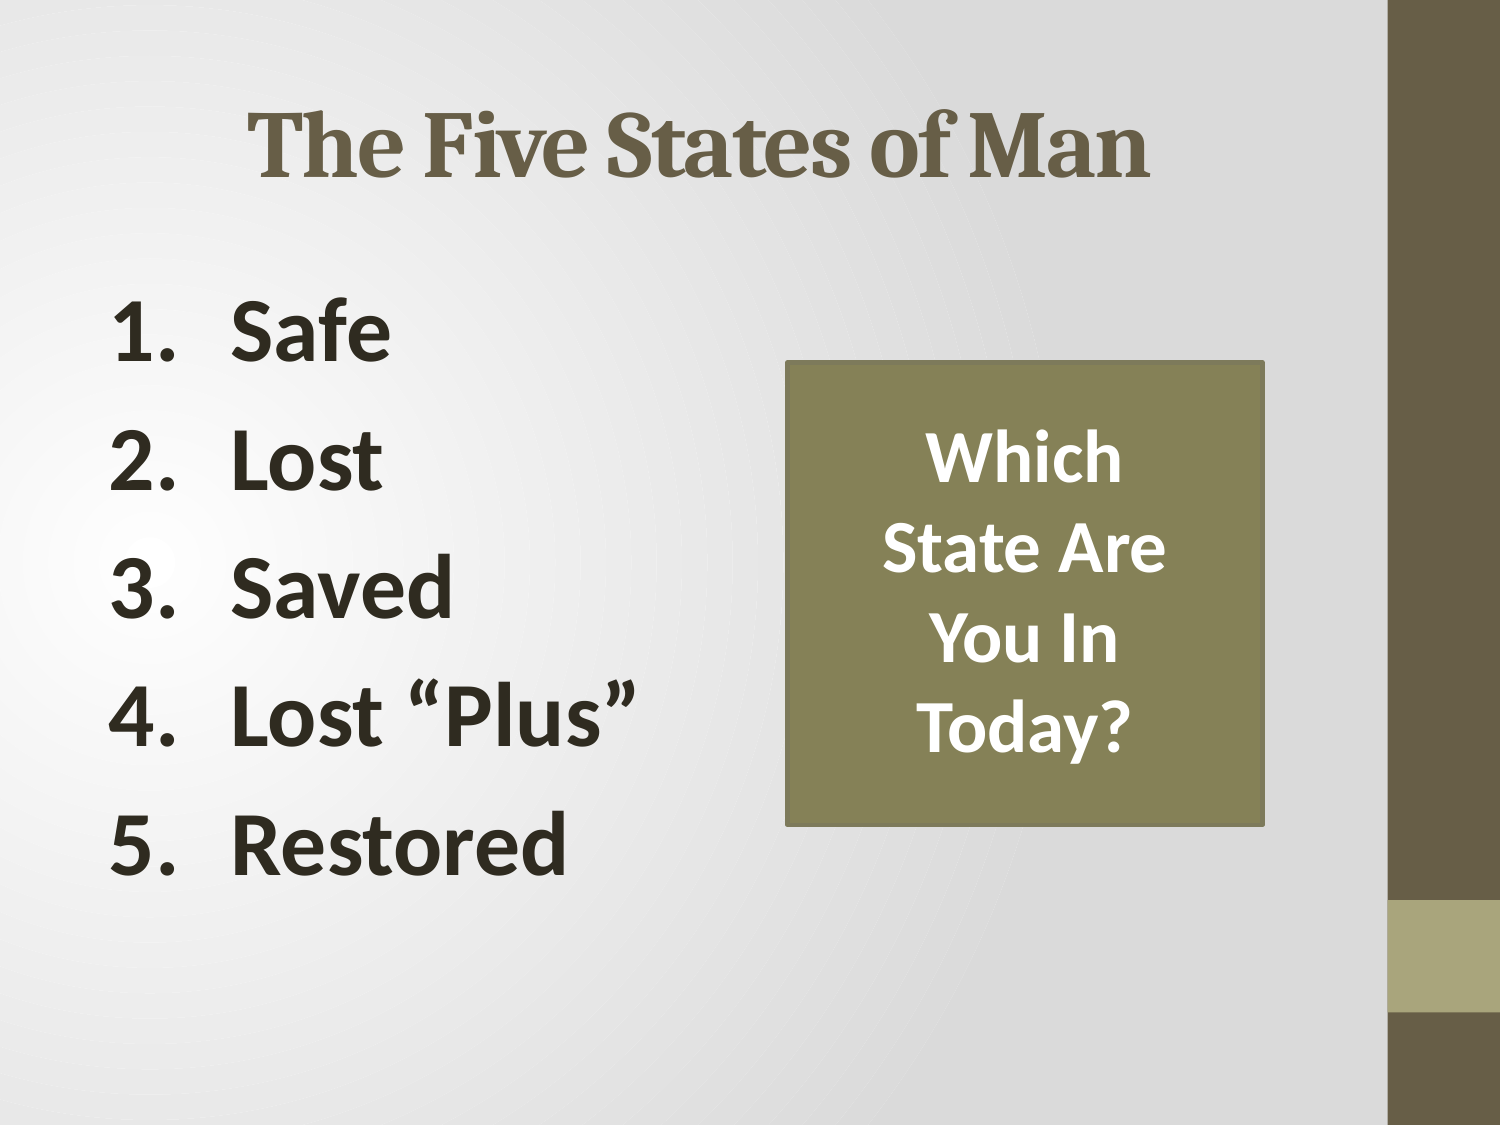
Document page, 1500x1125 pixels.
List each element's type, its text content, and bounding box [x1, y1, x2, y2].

title The Five States of Man [75, 45, 1325, 233]
text_box Which State Are You In Today? [825, 399, 1225, 775]
list Safe Lost Saved Lost “Plus” Restored [75, 262, 1325, 1050]
text_box [785, 360, 1265, 827]
